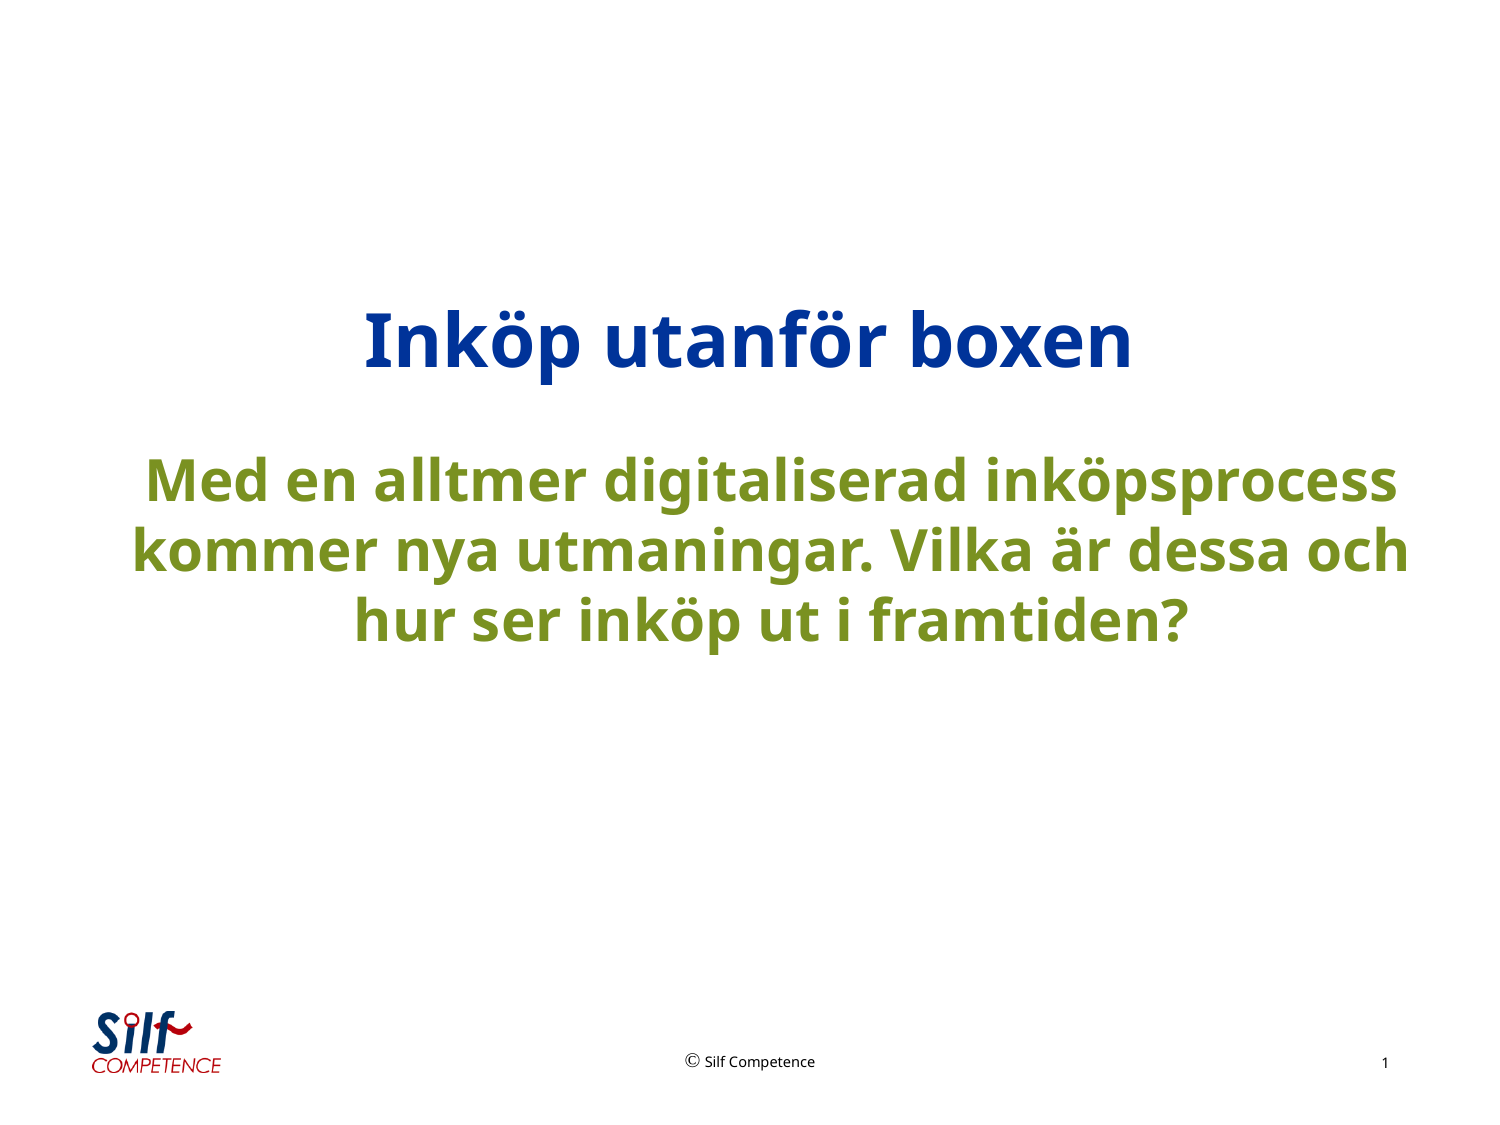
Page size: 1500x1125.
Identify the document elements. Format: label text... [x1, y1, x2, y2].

picture [92, 1011, 221, 1073]
text_box Inköp utanför boxen [235, 295, 1264, 392]
text_box Med en alltmer digitaliserad inköpsprocess kommer nya utmaningar. Vilka är dessa och hur ser inköp ut i framtiden? [77, 435, 1466, 813]
